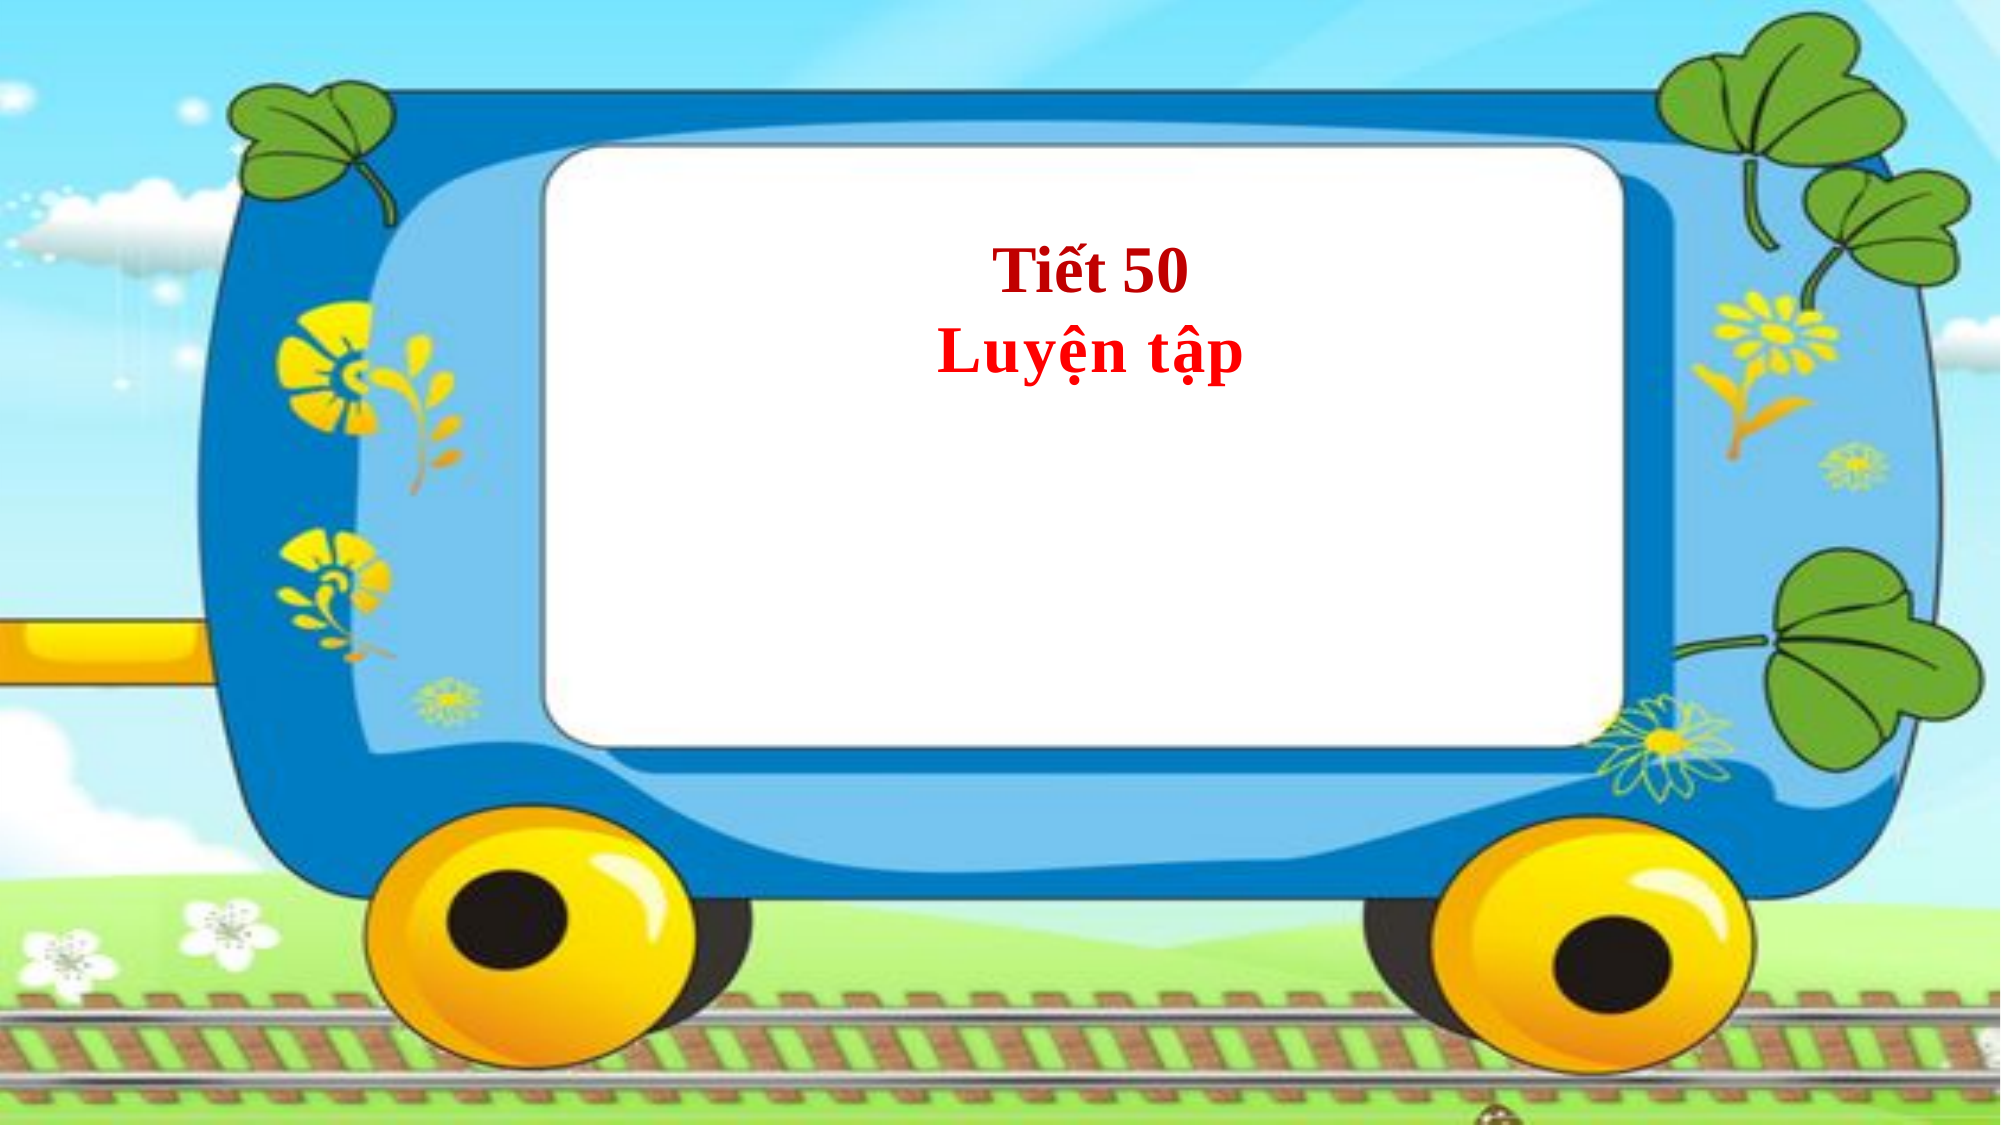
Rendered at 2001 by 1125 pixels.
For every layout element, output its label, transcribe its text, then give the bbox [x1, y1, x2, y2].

picture [0, 0, 2001, 1125]
text_box Tiết 50 Luyện tập [680, 218, 1503, 394]
